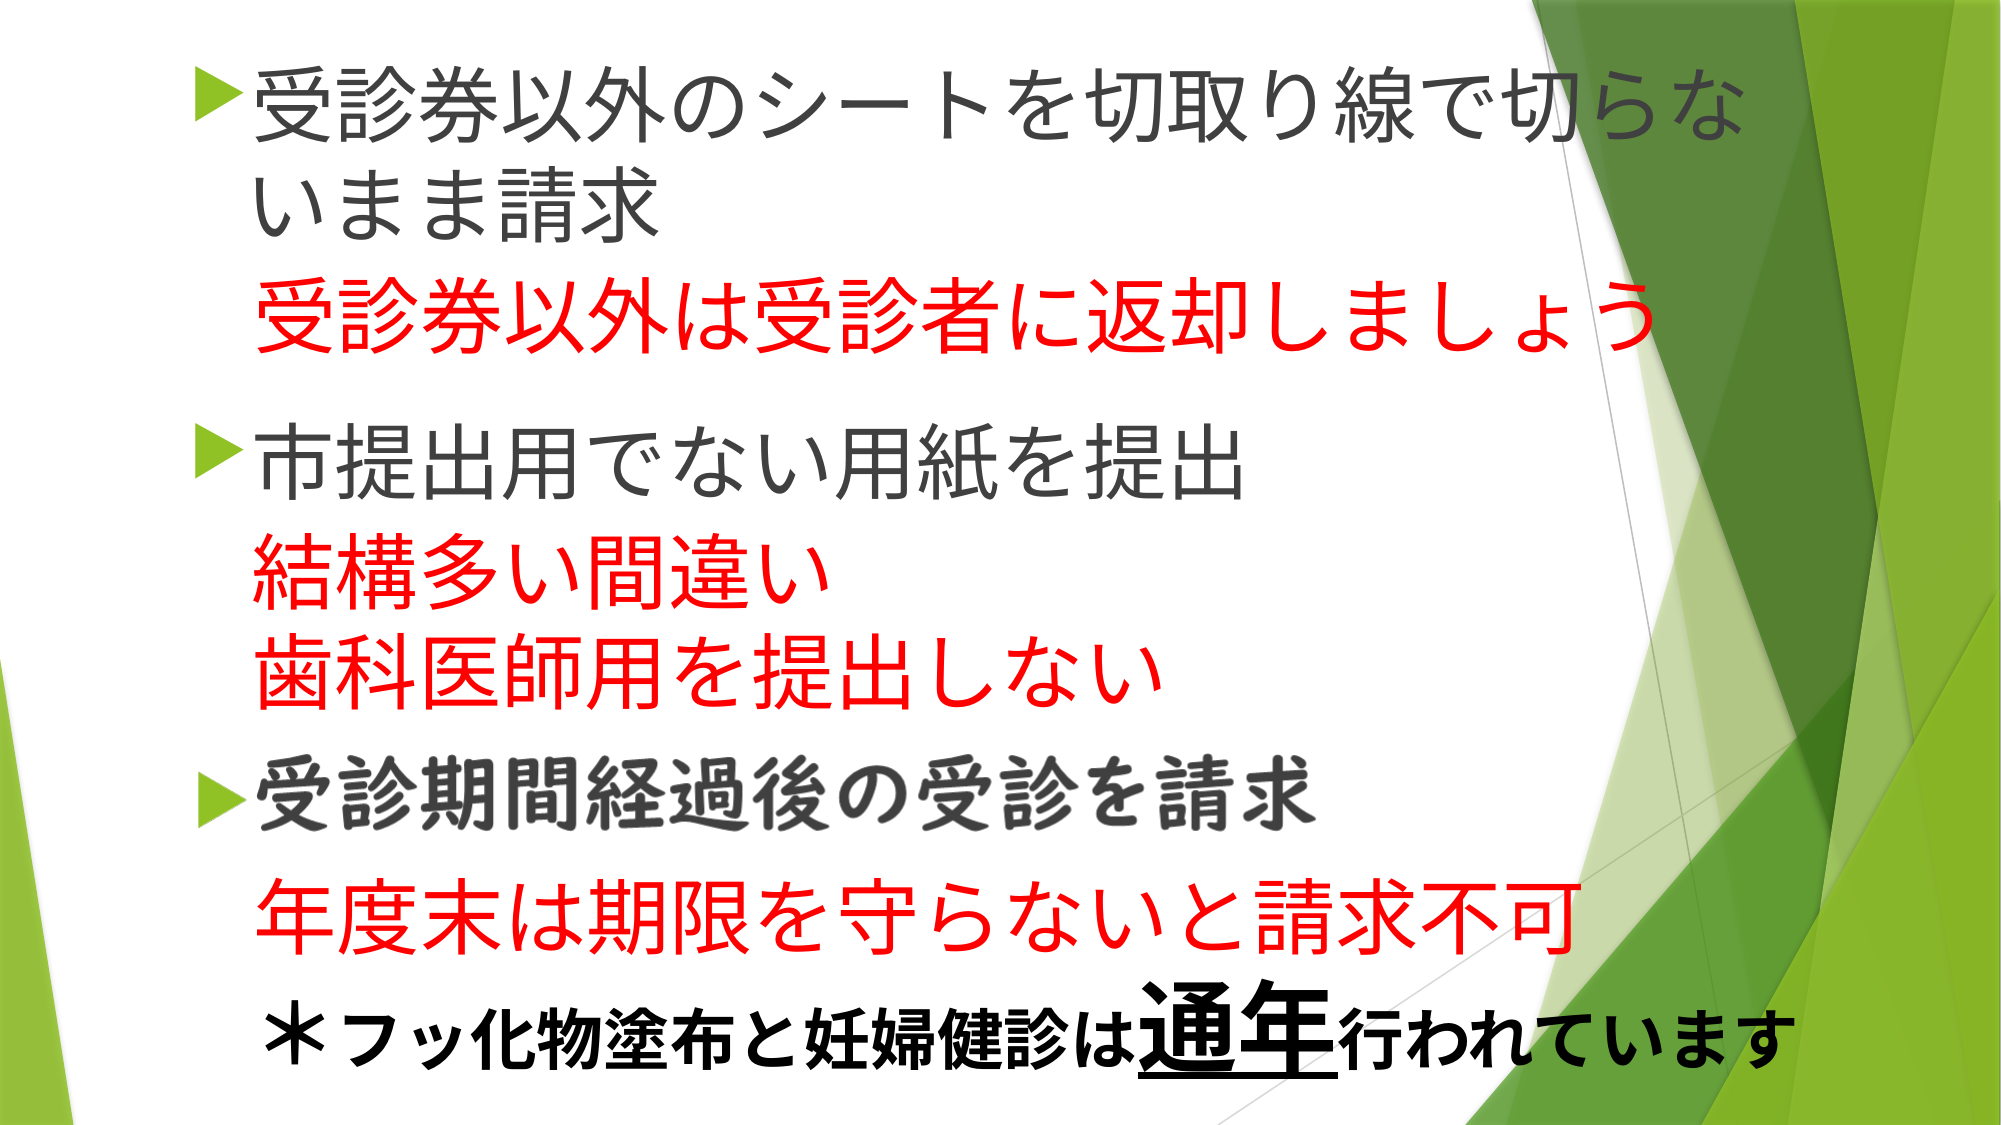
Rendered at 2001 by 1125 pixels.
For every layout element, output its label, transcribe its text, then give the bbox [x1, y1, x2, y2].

text_box 市提出用でない用紙を提出 [174, 402, 1671, 518]
text_box 受診券以外は受診者に返却しましょう [238, 257, 1799, 372]
picture [154, 721, 1880, 899]
text_box 年度末は期限を守らないと請求不可 ＊フッ化物塗布と妊婦健診は通年行われています [238, 857, 1984, 1125]
text_box 結構多い間違い 歯科医師用を提出しない [237, 513, 1586, 721]
text_box 受診券以外のシートを切取り線で切らないまま請求 [174, 45, 1815, 261]
